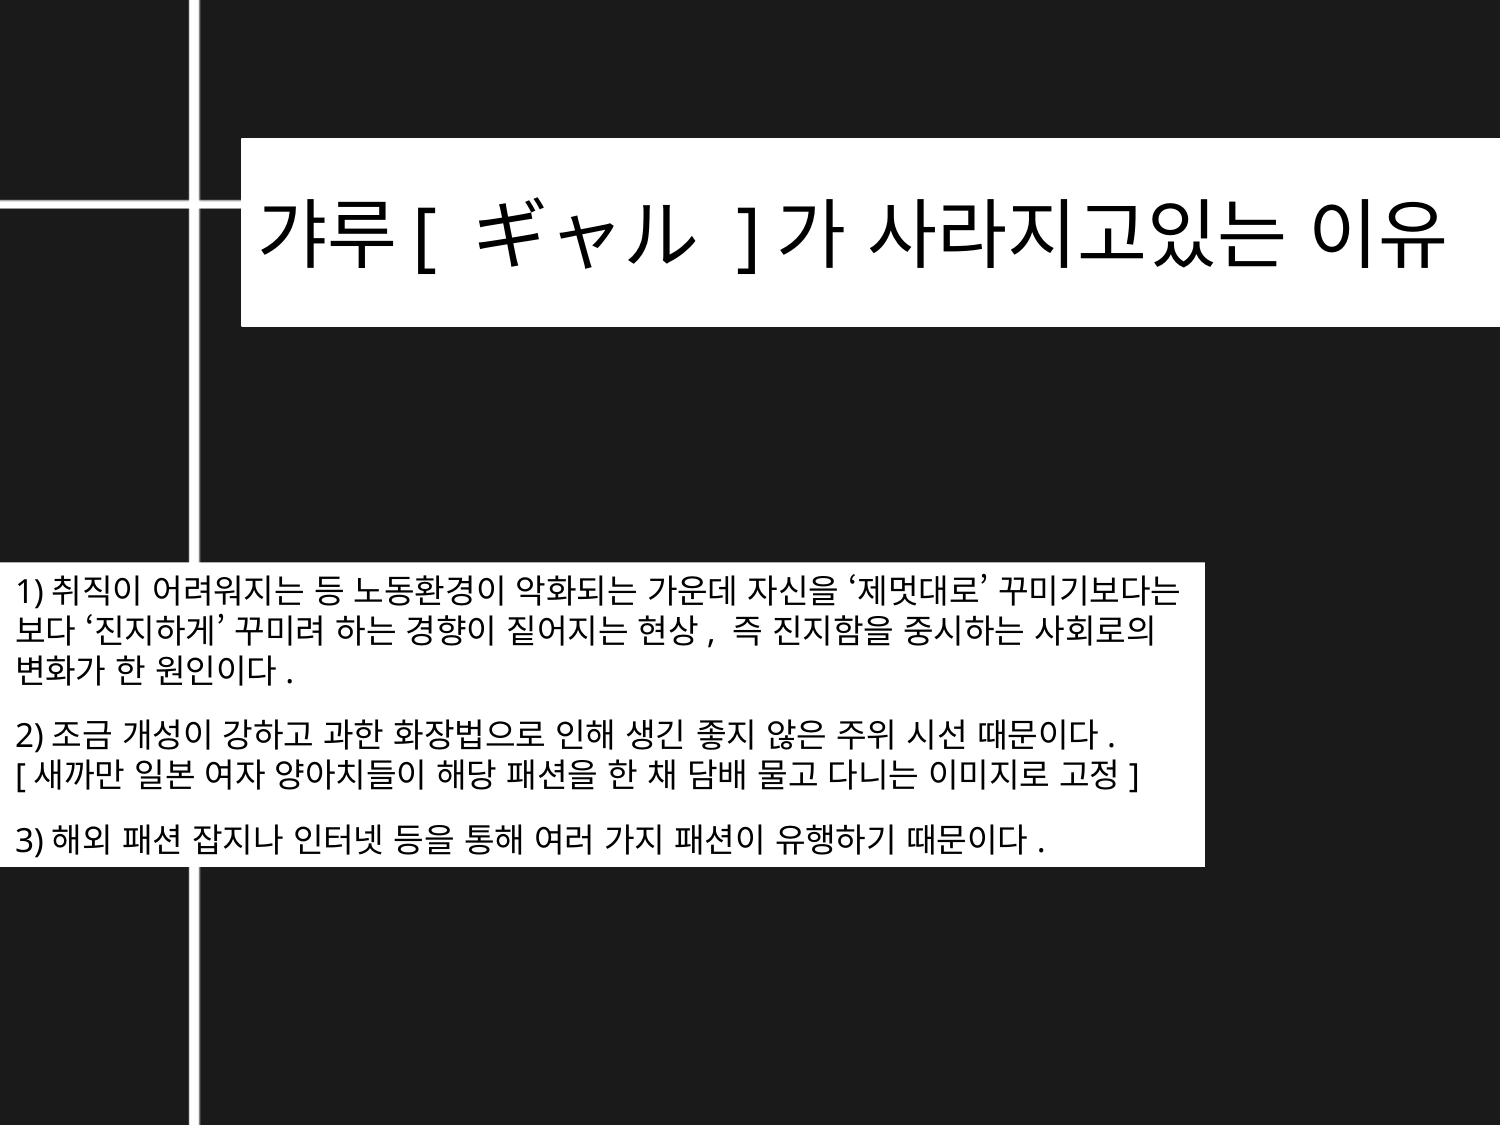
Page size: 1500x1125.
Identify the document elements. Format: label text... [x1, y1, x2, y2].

text_box 1)취직이 어려워지는 등 노동환경이 악화되는 가운데 자신을 ‘제멋대로’ 꾸미기보다는 보다 ‘진지하게’ 꾸미려 하는 경향이 짙어지는 현상, 즉 진지함을 중시하는 사회로의 변화가 한 원인이다. 2)조금 개성이 강하고 과한 화장법으로 인해 생긴 좋지 않은 주위 시선 때문이다. [새까만 일본 여자 양아치들이 해당 패션을 한 채 담배 물고 다니는 이미지로 고정] 3)해외 패션 잡지나 인터넷 등을 통해 여러 가지 패션이 유행하기 때문이다. [0, 562, 1205, 867]
title 갸루[ ギャル ]가 사라지고있는 이유 [242, 138, 1500, 327]
picture [0, 0, 1500, 1125]
